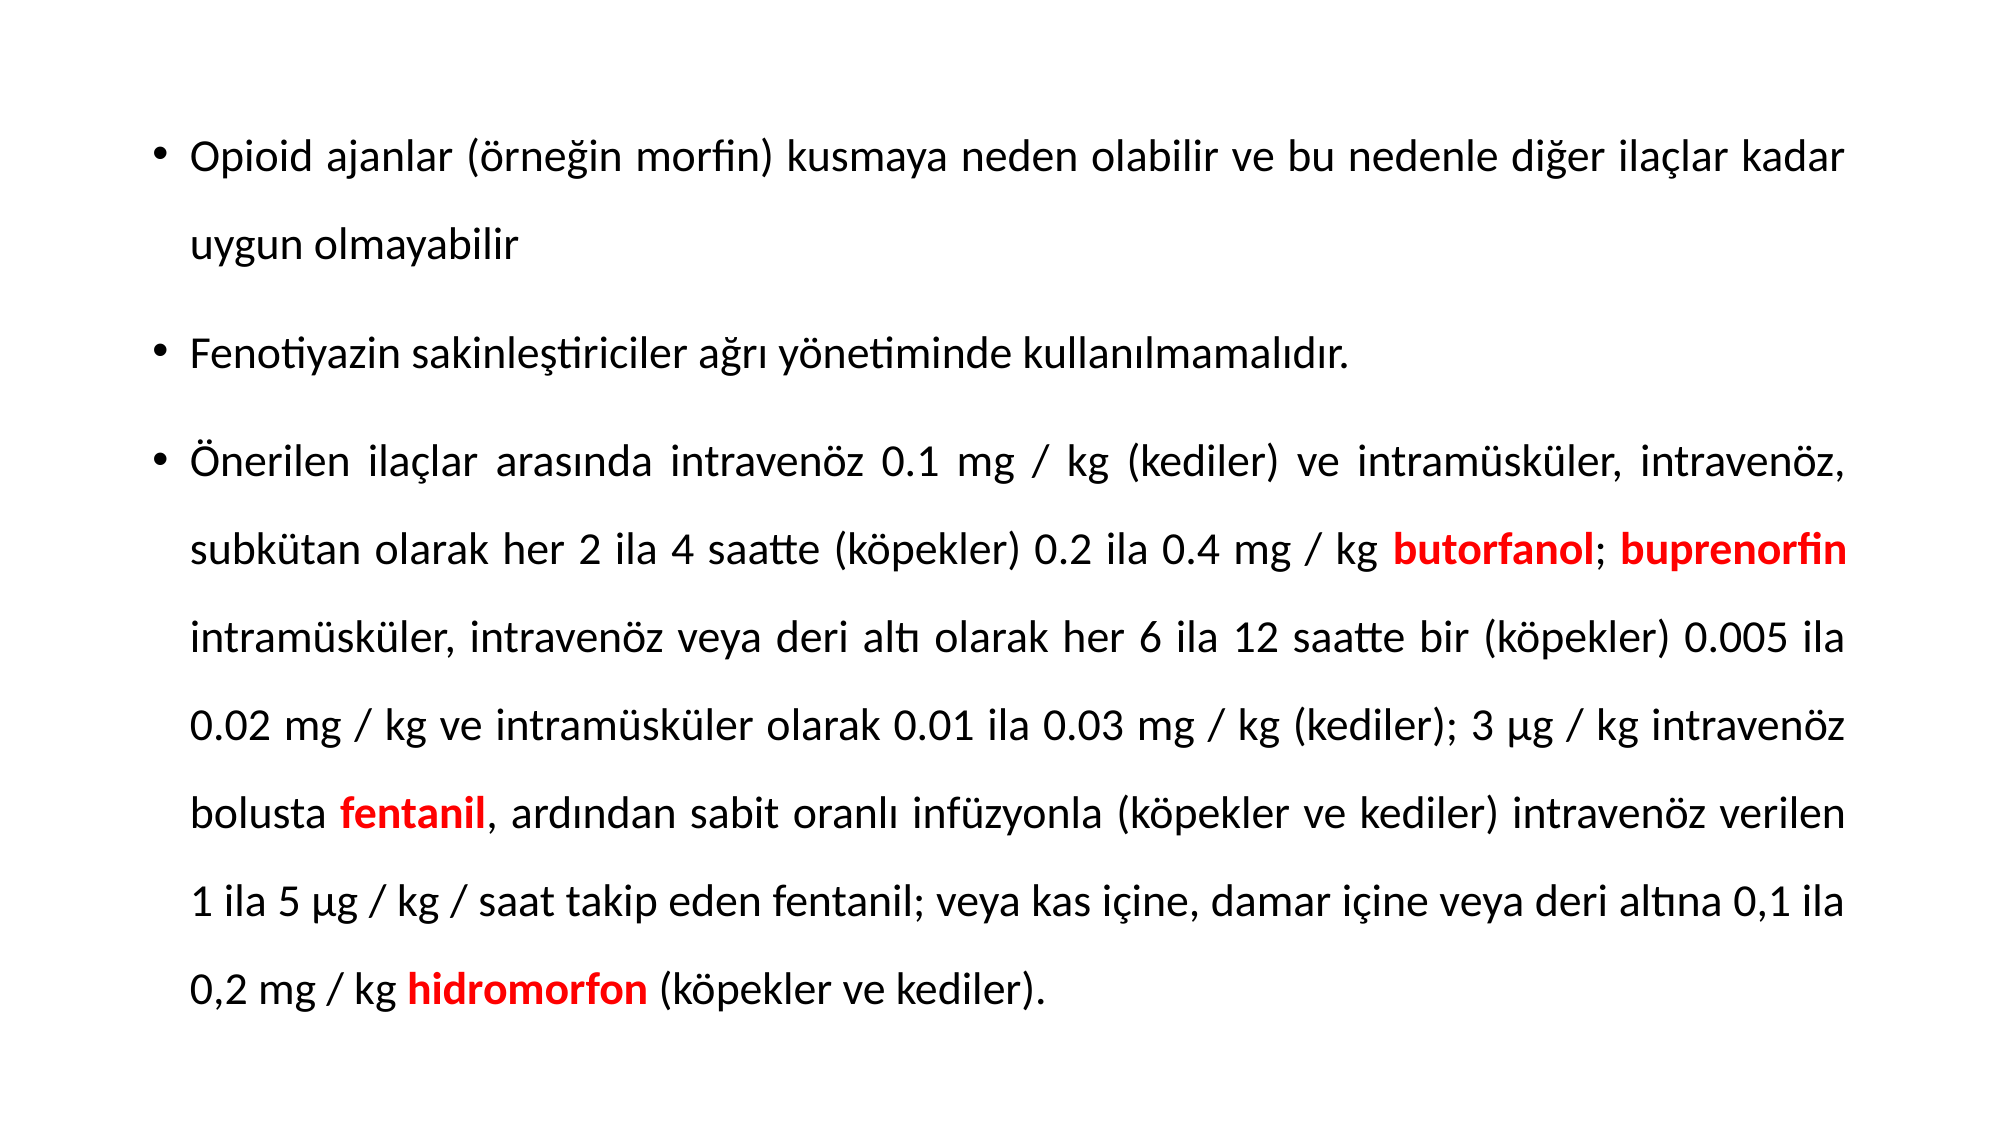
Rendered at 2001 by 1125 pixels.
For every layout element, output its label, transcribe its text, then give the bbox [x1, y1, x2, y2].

list Opioid ajanlar (örneğin morfin) kusmaya neden olabilir ve bu nedenle diğer ilaçlar kadar uygun olmayabilir Fenotiyazin sakinleştiriciler ağrı yönetiminde kullanılmamalıdır. Önerilen ilaçlar arasında intravenöz 0.1 mg / kg (kediler) ve intramüsküler, intravenöz, subkütan olarak her 2 ila 4 saatte (köpekler) 0.2 ila 0.4 mg / kg butorfanol; buprenorfin intramüsküler, intravenöz veya deri altı olarak her 6 ila 12 saatte bir (köpekler) 0.005 ila 0.02 mg / kg ve intramüsküler olarak 0.01 ila 0.03 mg / kg (kediler); 3 μg / kg intravenöz bolusta fentanil, ardından sabit oranlı infüzyonla (köpekler ve kediler) intravenöz verilen 1 ila 5 μg / kg / saat takip eden fentanil; veya kas içine, damar içine veya deri altına 0,1 ila 0,2 mg / kg hidromorfon (köpekler ve kediler). [137, 85, 1863, 1014]
